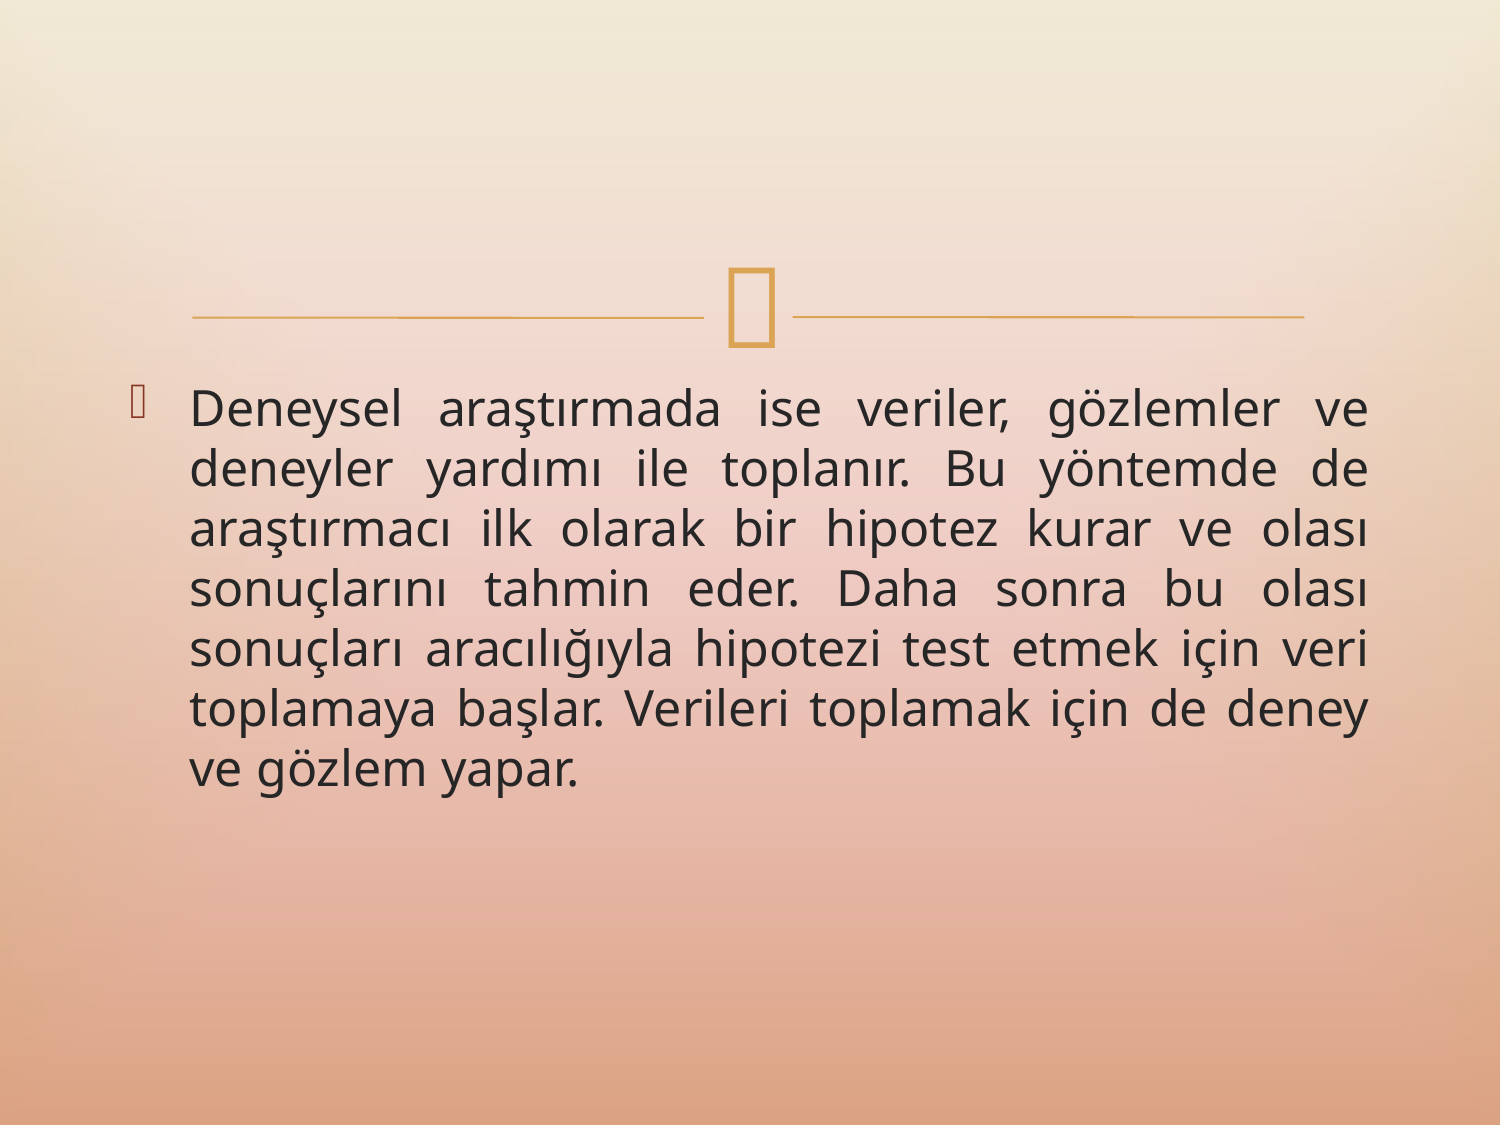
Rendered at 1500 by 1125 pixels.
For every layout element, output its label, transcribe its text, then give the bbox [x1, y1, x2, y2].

list Deneysel araştırmada ise veriler, gözlemler ve deneyler yardımı ile toplanır. Bu yöntemde de araştırmacı ilk olarak bir hipotez kurar ve olası sonuçlarını tahmin eder. Daha sonra bu olası sonuçları aracılığıyla hipotezi test etmek için veri toplamaya başlar. Verileri toplamak için de deney ve gözlem yapar. [114, 368, 1386, 1005]
